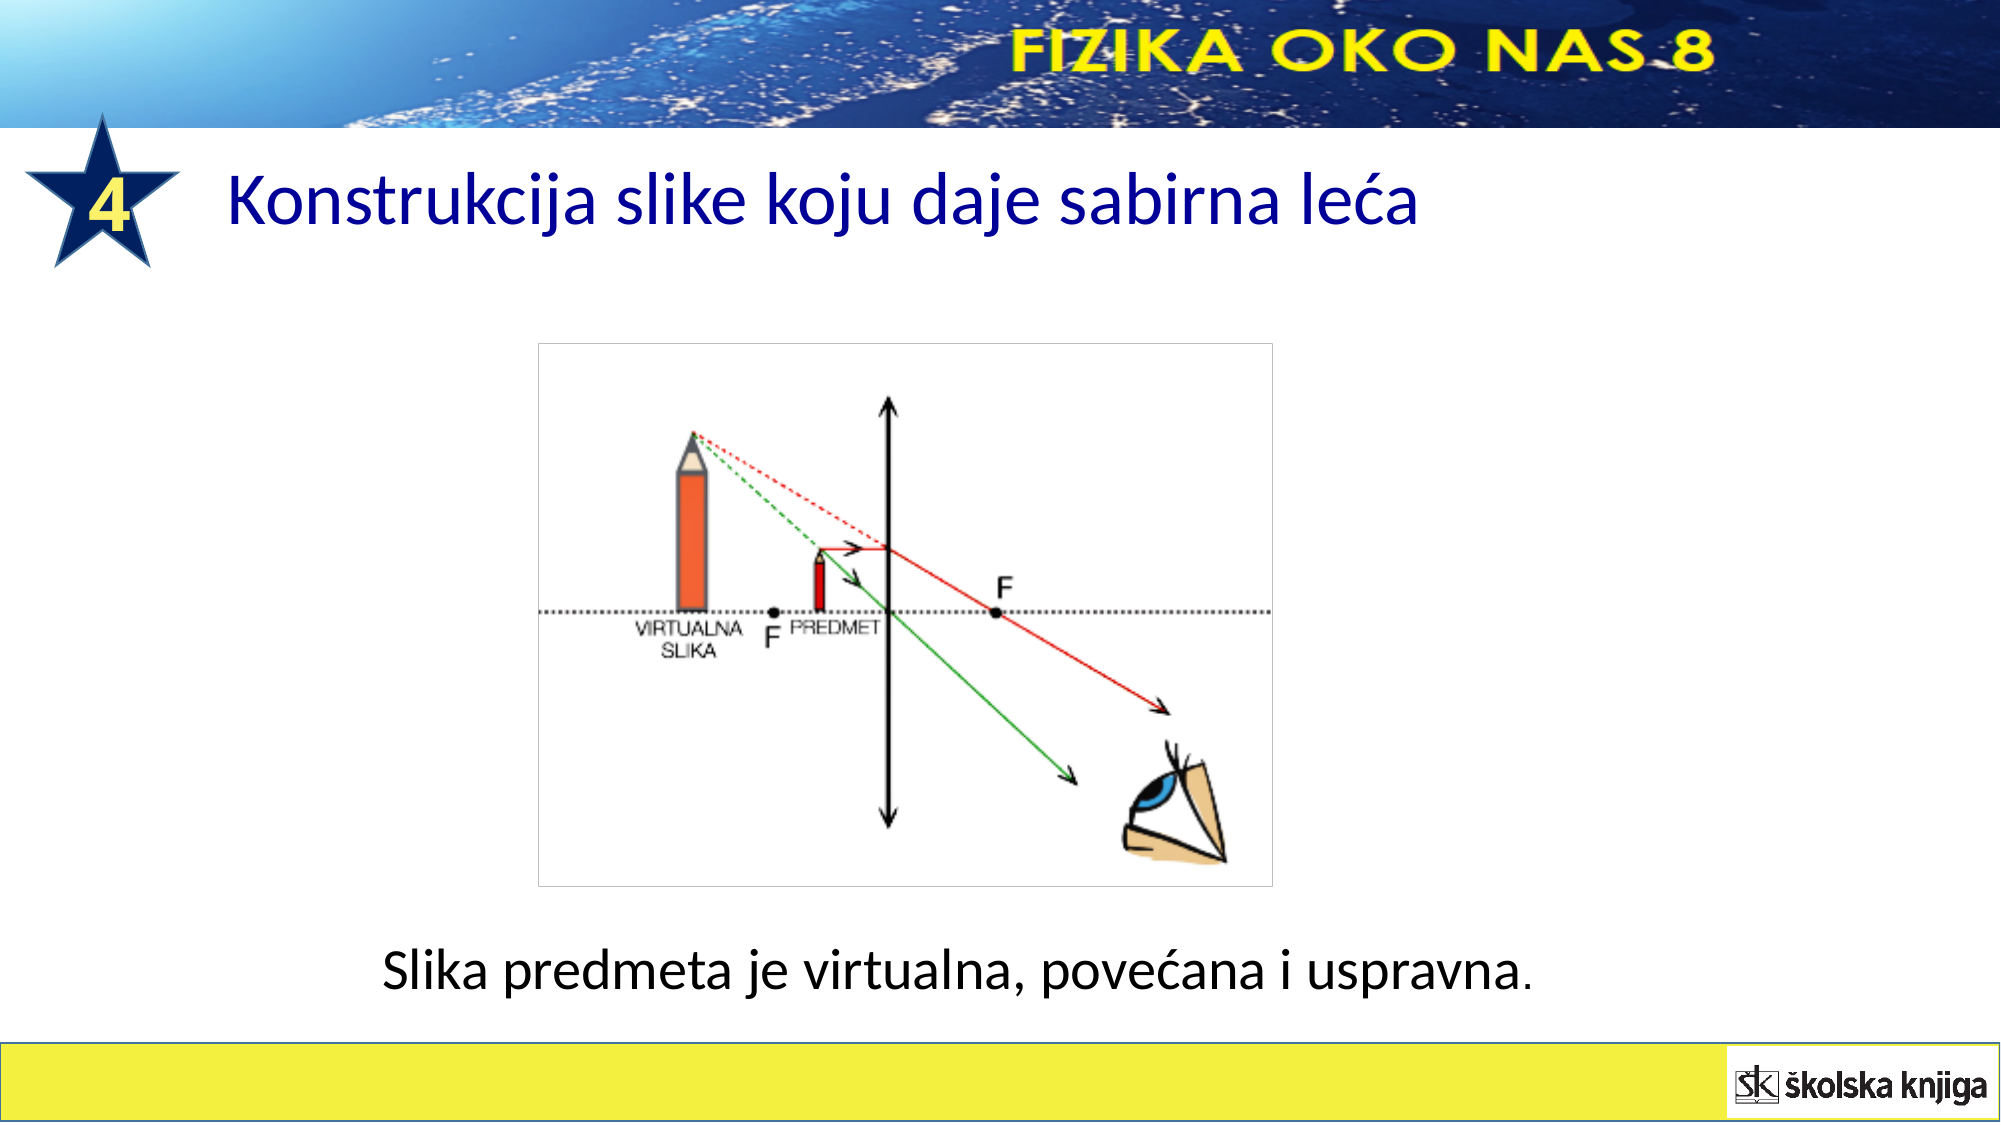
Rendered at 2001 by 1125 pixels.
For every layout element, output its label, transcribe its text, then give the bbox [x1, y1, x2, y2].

picture [1727, 1046, 1998, 1118]
picture [537, 342, 1275, 890]
text_box 4 [24, 111, 181, 269]
text_box Slika predmeta je virtualna, povećana i uspravna. [367, 889, 1699, 1009]
picture [0, 0, 2000, 128]
text_box Konstrukcija slike koju daje sabirna leća [213, 142, 1437, 248]
